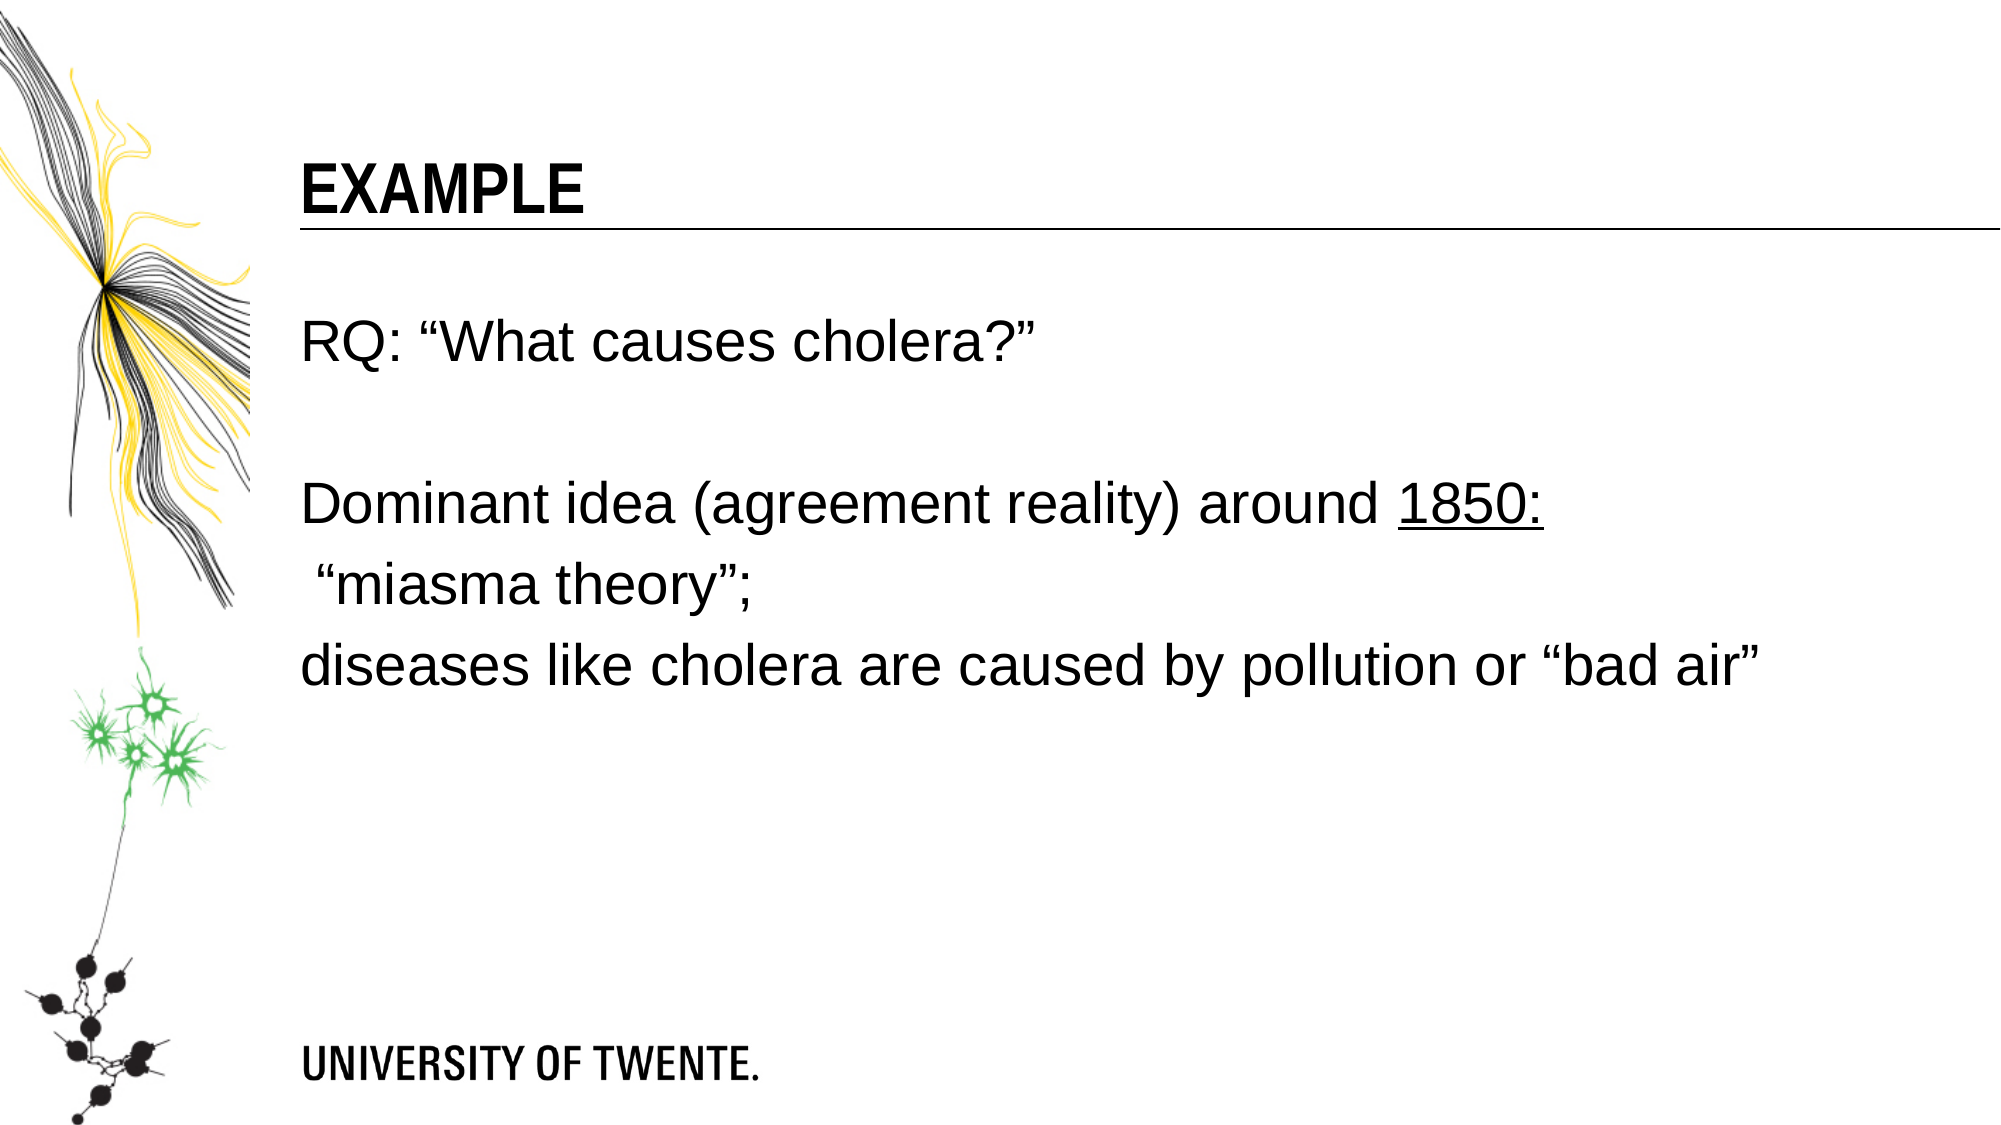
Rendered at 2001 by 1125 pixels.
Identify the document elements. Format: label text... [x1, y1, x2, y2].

picture [270, 1012, 788, 1113]
list Example [299, 107, 1938, 229]
picture [0, 0, 250, 1125]
list RQ: “What causes cholera?” Dominant idea (agreement reality) around 1850: “miasma theory”; diseases like cholera are caused by pollution or “bad air” [299, 295, 1943, 881]
